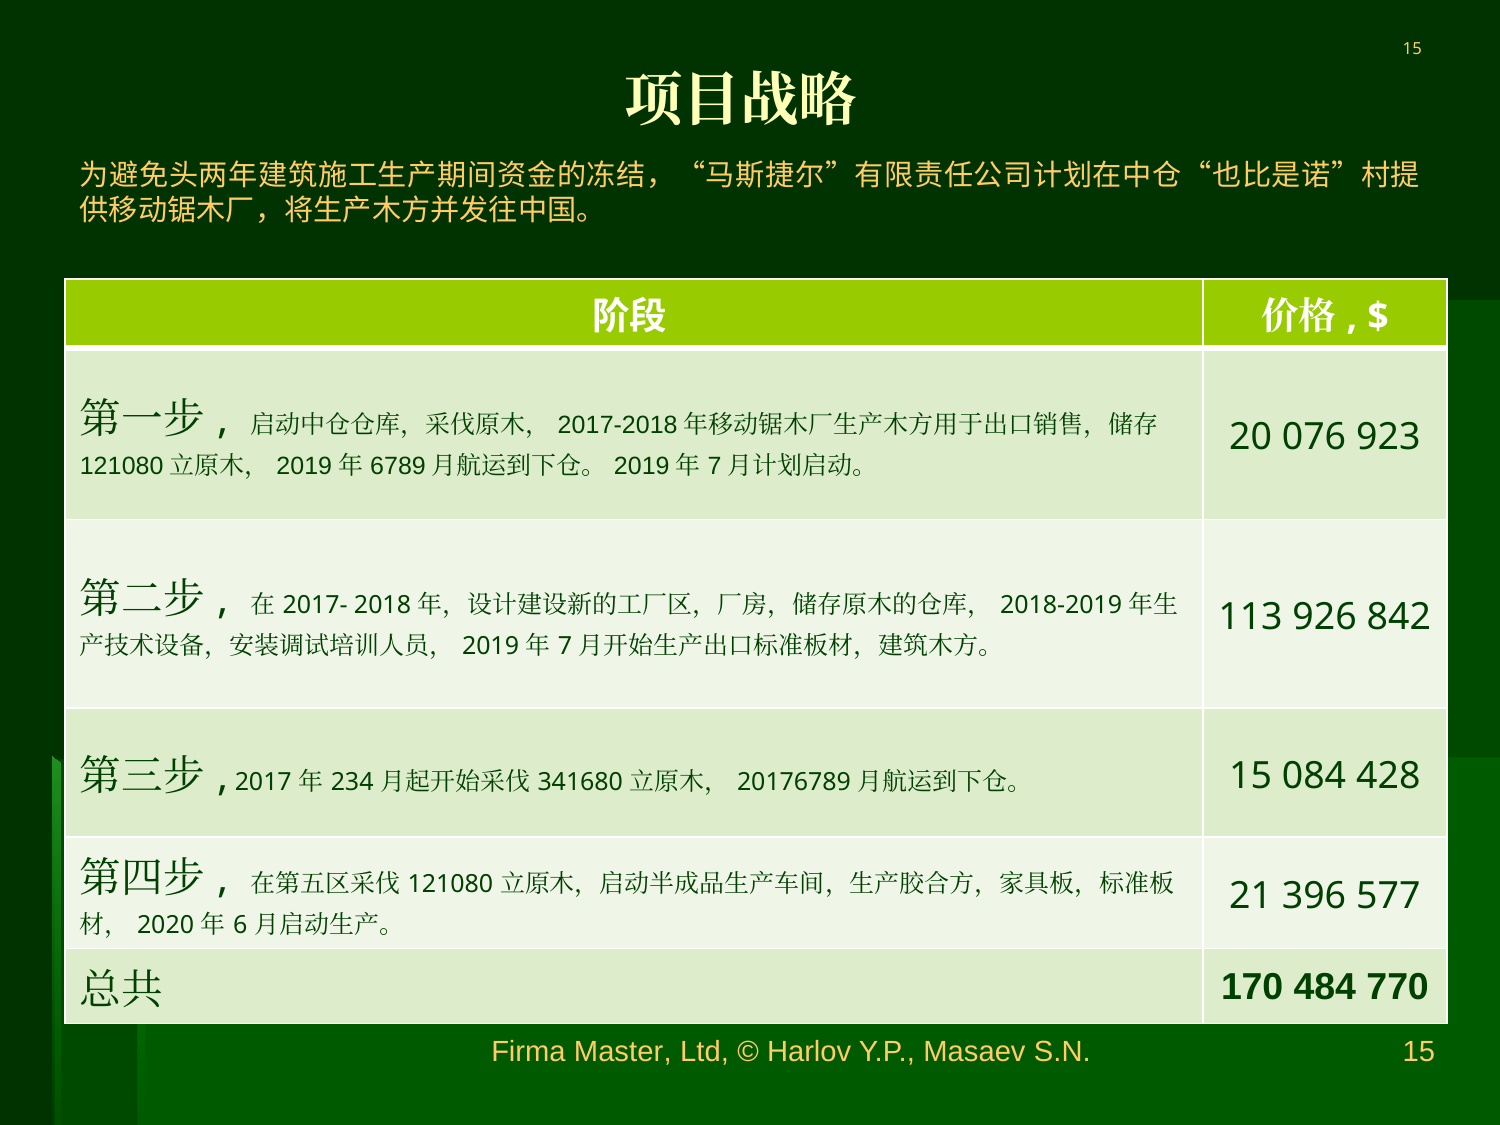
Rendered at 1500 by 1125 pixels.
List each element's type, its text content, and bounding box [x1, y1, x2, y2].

table_cell 第一步, 启动中仓仓库，采伐原木，2017-2018年移动锯木厂生产木方用于出口销售，储存121080立原木，2019年6789月航运到下仓。2019年7月计划启动。 [66, 351, 1202, 519]
footer Firma Master, Ltd, © Harlov Y.P., Masaev S.N. [454, 1024, 1129, 1083]
table_cell 21 396 577 [1204, 838, 1446, 948]
table_cell 第四步, 在第五区采伐121080立原木，启动半成品生产车间，生产胶合方，家具板，标准板材，2020年6月启动生产。 [66, 838, 1202, 948]
text_box 为避免头两年建筑施工生产期间资金的冻结，“马斯捷尔”有限责任公司计划在中仓“也比是诺”村提供移动锯木厂，将生产木方并发往中国。 [64, 148, 1435, 234]
table_cell 170 484 770 [1204, 949, 1446, 1023]
table_header 阶段 [66, 280, 1202, 345]
table_cell 113 926 842 [1204, 520, 1446, 707]
table_cell 第三步, 2017年234月起开始采伐341680立原木，20176789月航运到下仓。 [66, 709, 1202, 836]
text_box 15 [1137, 1024, 1450, 1103]
table_cell 第二步, 在2017- 2018年，设计建设新的工厂区，厂房，储存原木的仓库，2018-2019年生产技术设备，安装调试培训人员，2019年7月开始生产出口标准板材，建筑木方。 [66, 520, 1202, 707]
table_cell 15 084 428 [1204, 709, 1446, 836]
text_box 15 [1387, 31, 1462, 110]
table_cell 总共 [66, 949, 1202, 1023]
table_header 价格, $ [1204, 280, 1446, 345]
table_cell 20 076 923 [1204, 351, 1446, 519]
text_box 项目战略 [29, 54, 1453, 121]
